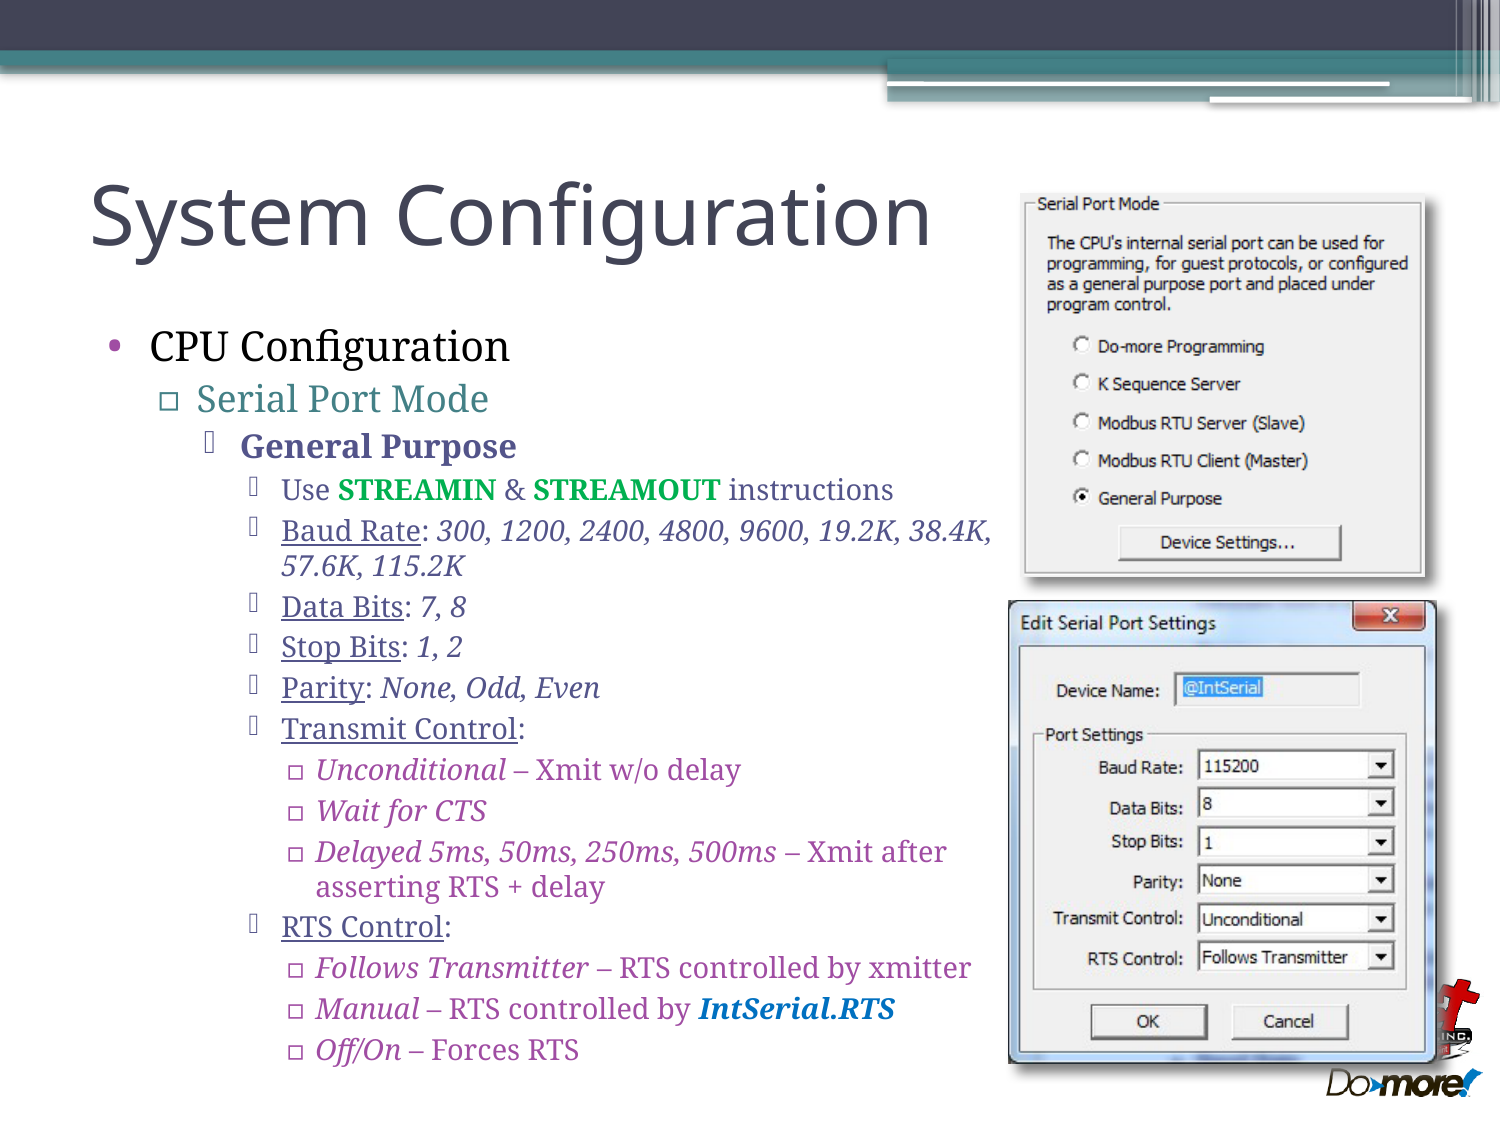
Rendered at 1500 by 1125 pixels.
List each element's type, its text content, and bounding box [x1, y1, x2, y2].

title System Configuration [75, 125, 1425, 300]
picture [1007, 600, 1484, 1100]
picture [1019, 193, 1425, 577]
list CPU Configuration Serial Port Mode General Purpose Use STREAMIN & STREAMOUT instructions Baud Rate: 300, 1200, 2400, 4800, 9600, 19.2K, 38.4K, 57.6K, 115.2K Data Bits: 7, 8 Stop Bits: 1, 2 Parity: None, Odd, Even Transmit Control: Unconditional – Xmit w/o delay Wait for CTS Delayed 5ms, 50ms, 250ms, 500ms – Xmit after asserting RTS + delay RTS Control: Follows Transmitter – RTS controlled by xmitter Manual – RTS controlled by IntSerial.RTS Off/On – Forces RTS [75, 312, 1026, 1082]
